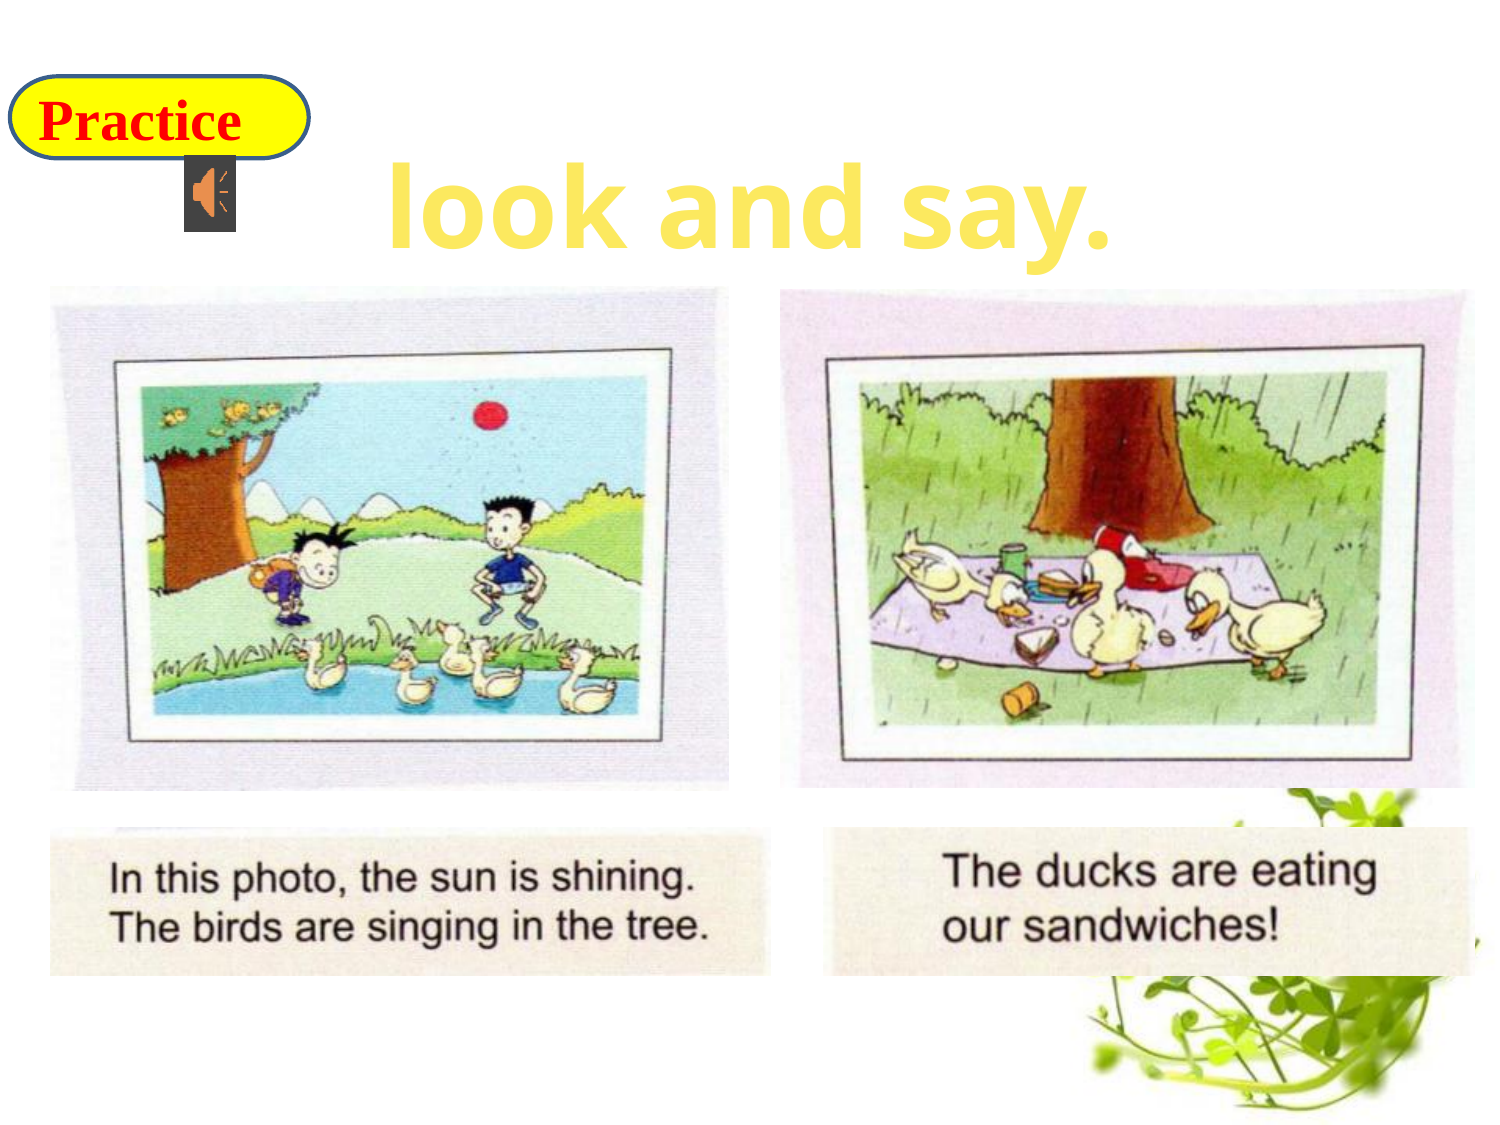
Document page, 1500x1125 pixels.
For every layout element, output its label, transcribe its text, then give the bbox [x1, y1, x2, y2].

picture [0, 0, 1500, 1125]
text_box look and say. [369, 128, 1131, 278]
text_box Practice [7, 74, 311, 161]
